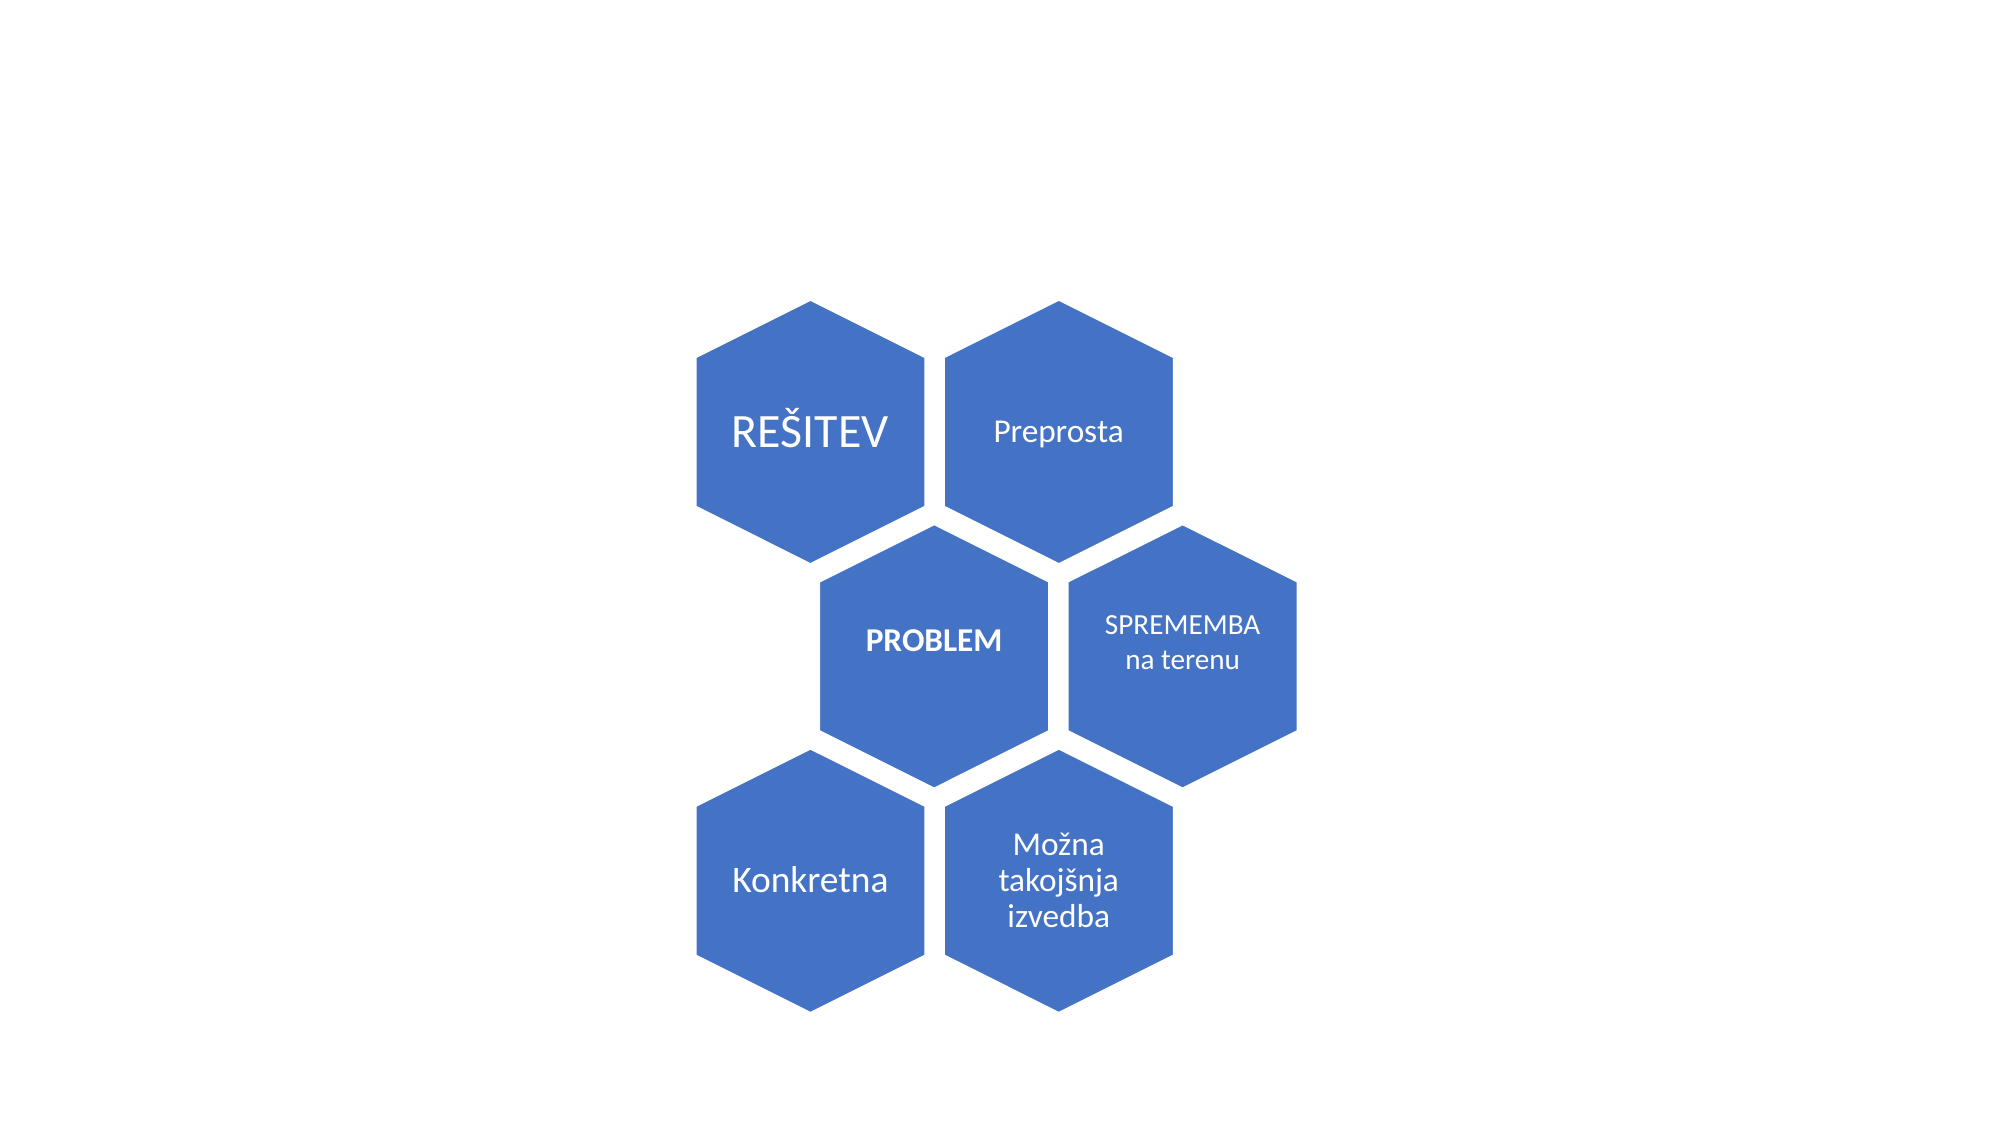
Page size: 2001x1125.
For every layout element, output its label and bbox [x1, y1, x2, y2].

list [137, 299, 1863, 1014]
